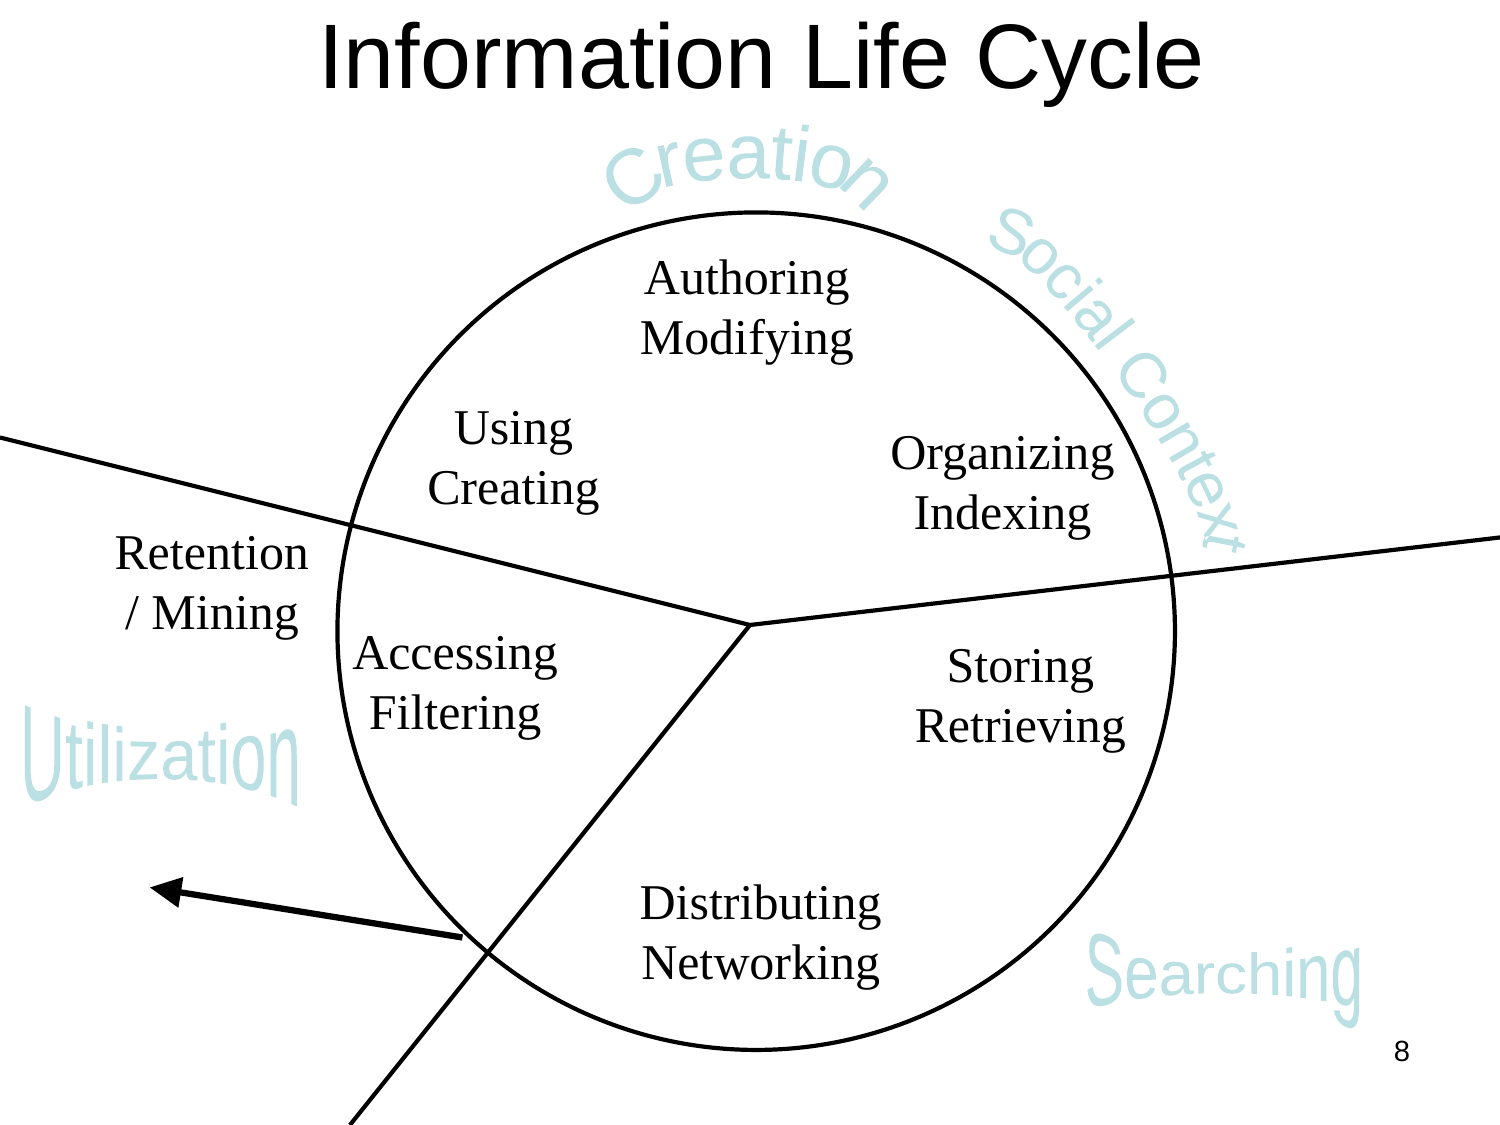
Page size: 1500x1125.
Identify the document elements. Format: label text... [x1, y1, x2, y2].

title Information Life Cycle [124, 0, 1401, 104]
text_box Accessing Filtering [337, 653, 353, 748]
text_box Organizing Indexing [1114, 412, 1130, 440]
text_box Retention / Mining [99, 512, 325, 648]
text_box [150, 880, 463, 938]
text_box [337, 212, 1175, 1050]
slide_number 8 [1074, 1024, 1426, 1103]
